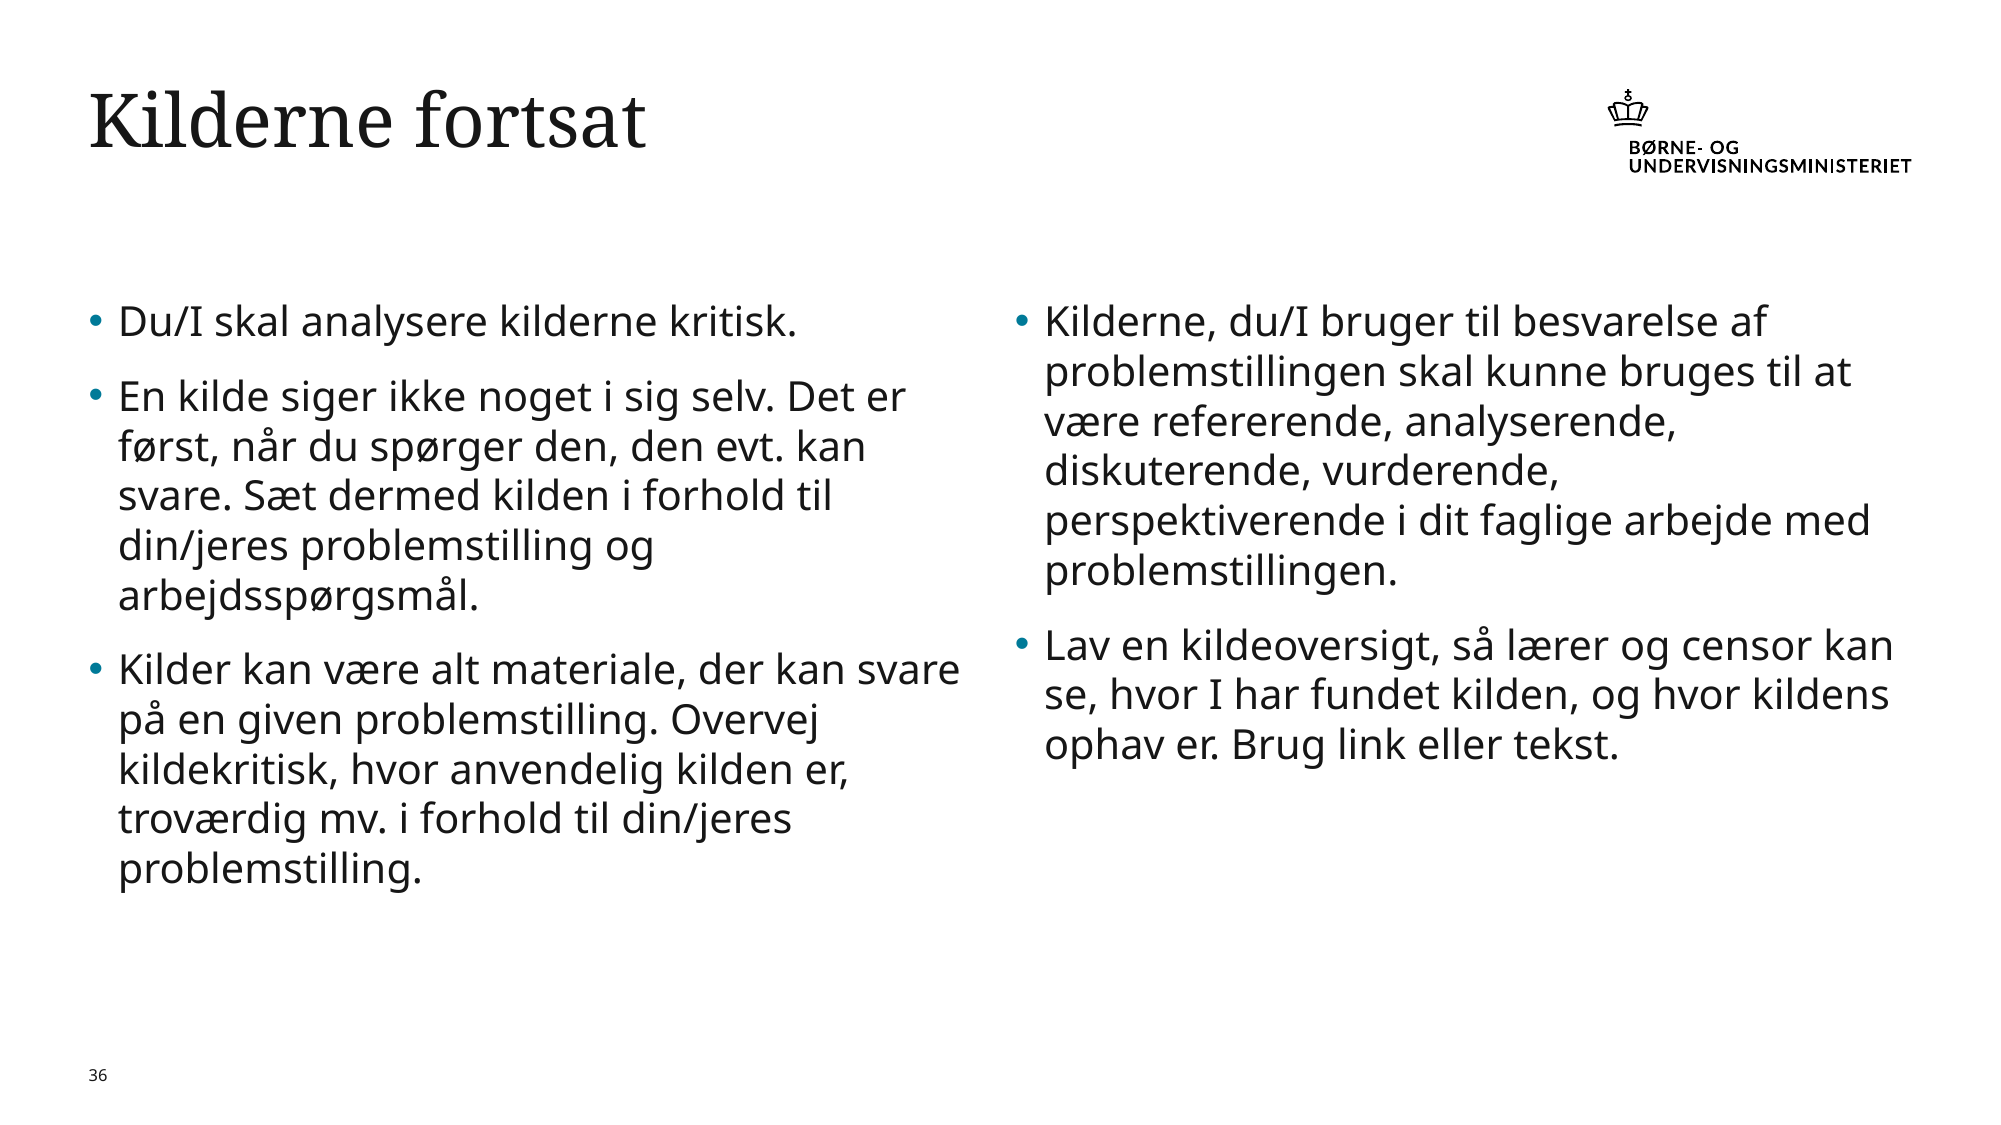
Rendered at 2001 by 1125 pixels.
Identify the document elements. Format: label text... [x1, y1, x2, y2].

title Kilderne fortsat [88, 88, 1608, 242]
list Kilderne, du/I bruger til besvarelse af problemstillingen skal kunne bruges til at være refererende, analyserende, diskuterende, vurderende, perspektiverende i dit faglige arbejde med problemstillingen. Lav en kildeoversigt, så lærer og censor kan se, hvor I har fundet kilden, og hvor kildens ophav er. Brug link eller tekst. [1014, 295, 1912, 1037]
slide_number 36 [88, 1058, 134, 1088]
list Du/I skal analysere kilderne kritisk. En kilde siger ikke noget i sig selv. Det er først, når du spørger den, den evt. kan svare. Sæt dermed kilden i forhold til din/jeres problemstilling og arbejdsspørgsmål. Kilder kan være alt materiale, der kan svare på en given problemstilling. Overvej kildekritisk, hvor anvendelig kilden er, troværdig mv. i forhold til din/jeres problemstilling. [88, 295, 985, 1037]
